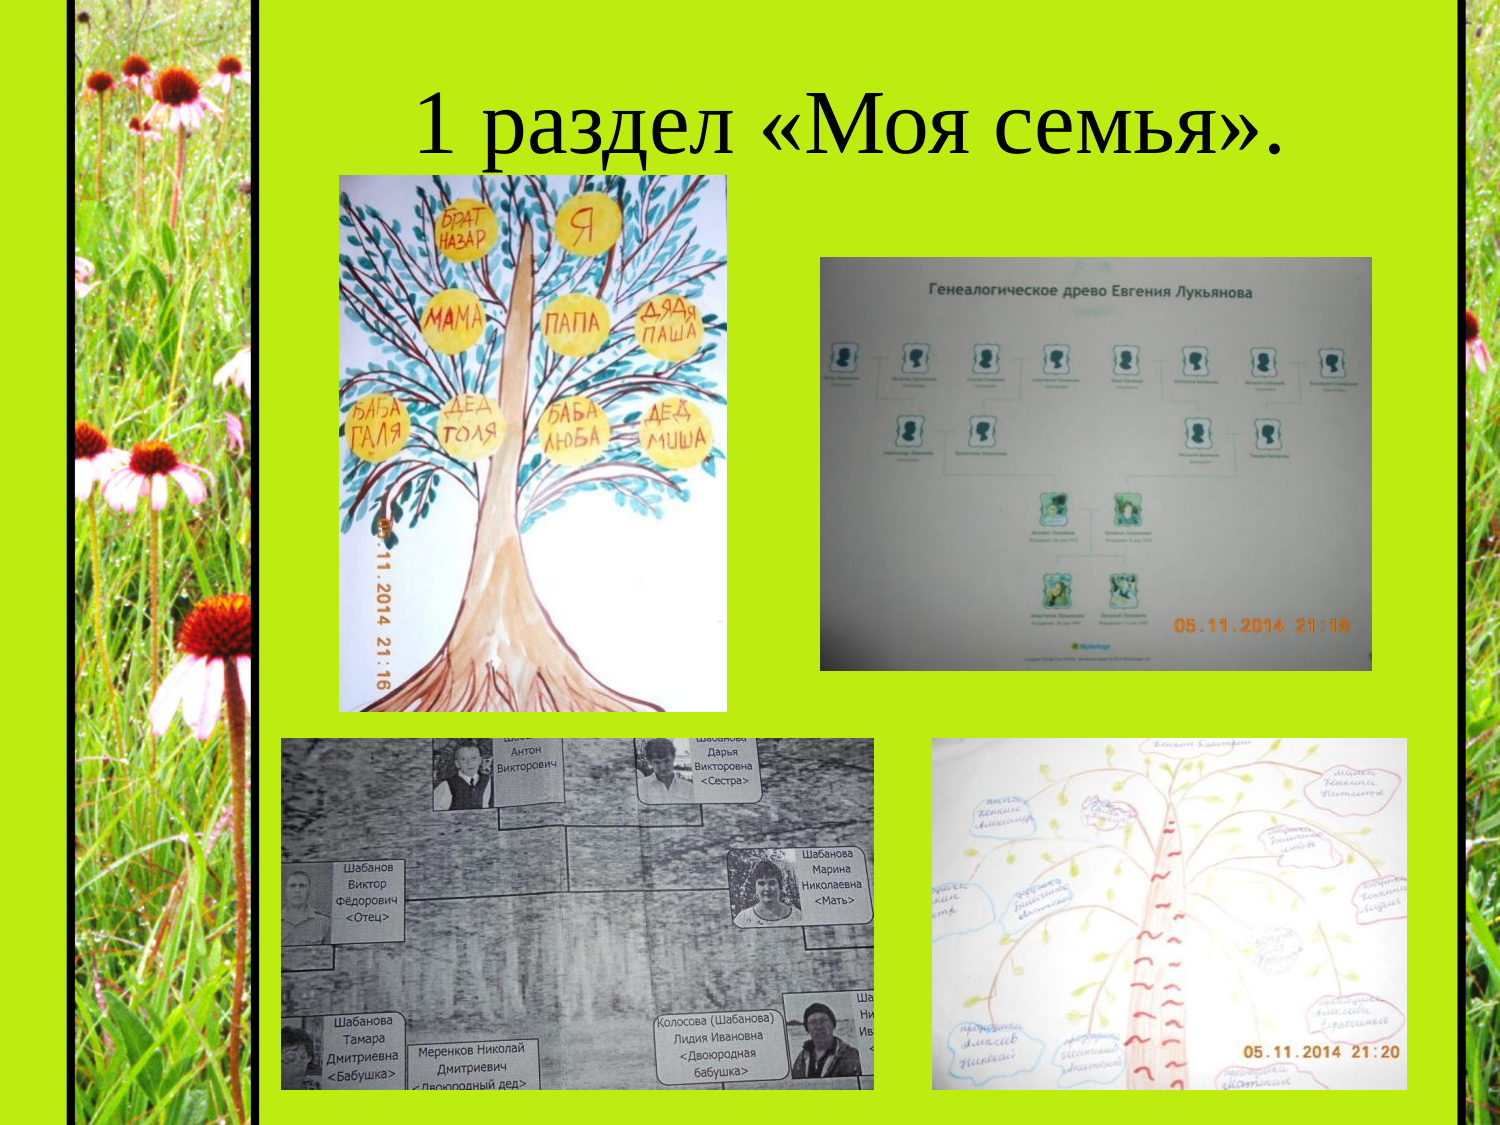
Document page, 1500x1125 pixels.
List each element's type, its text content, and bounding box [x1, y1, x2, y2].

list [339, 175, 727, 712]
picture [0, 0, 1500, 1125]
title 1 раздел «Моя семья». [312, 34, 1388, 200]
